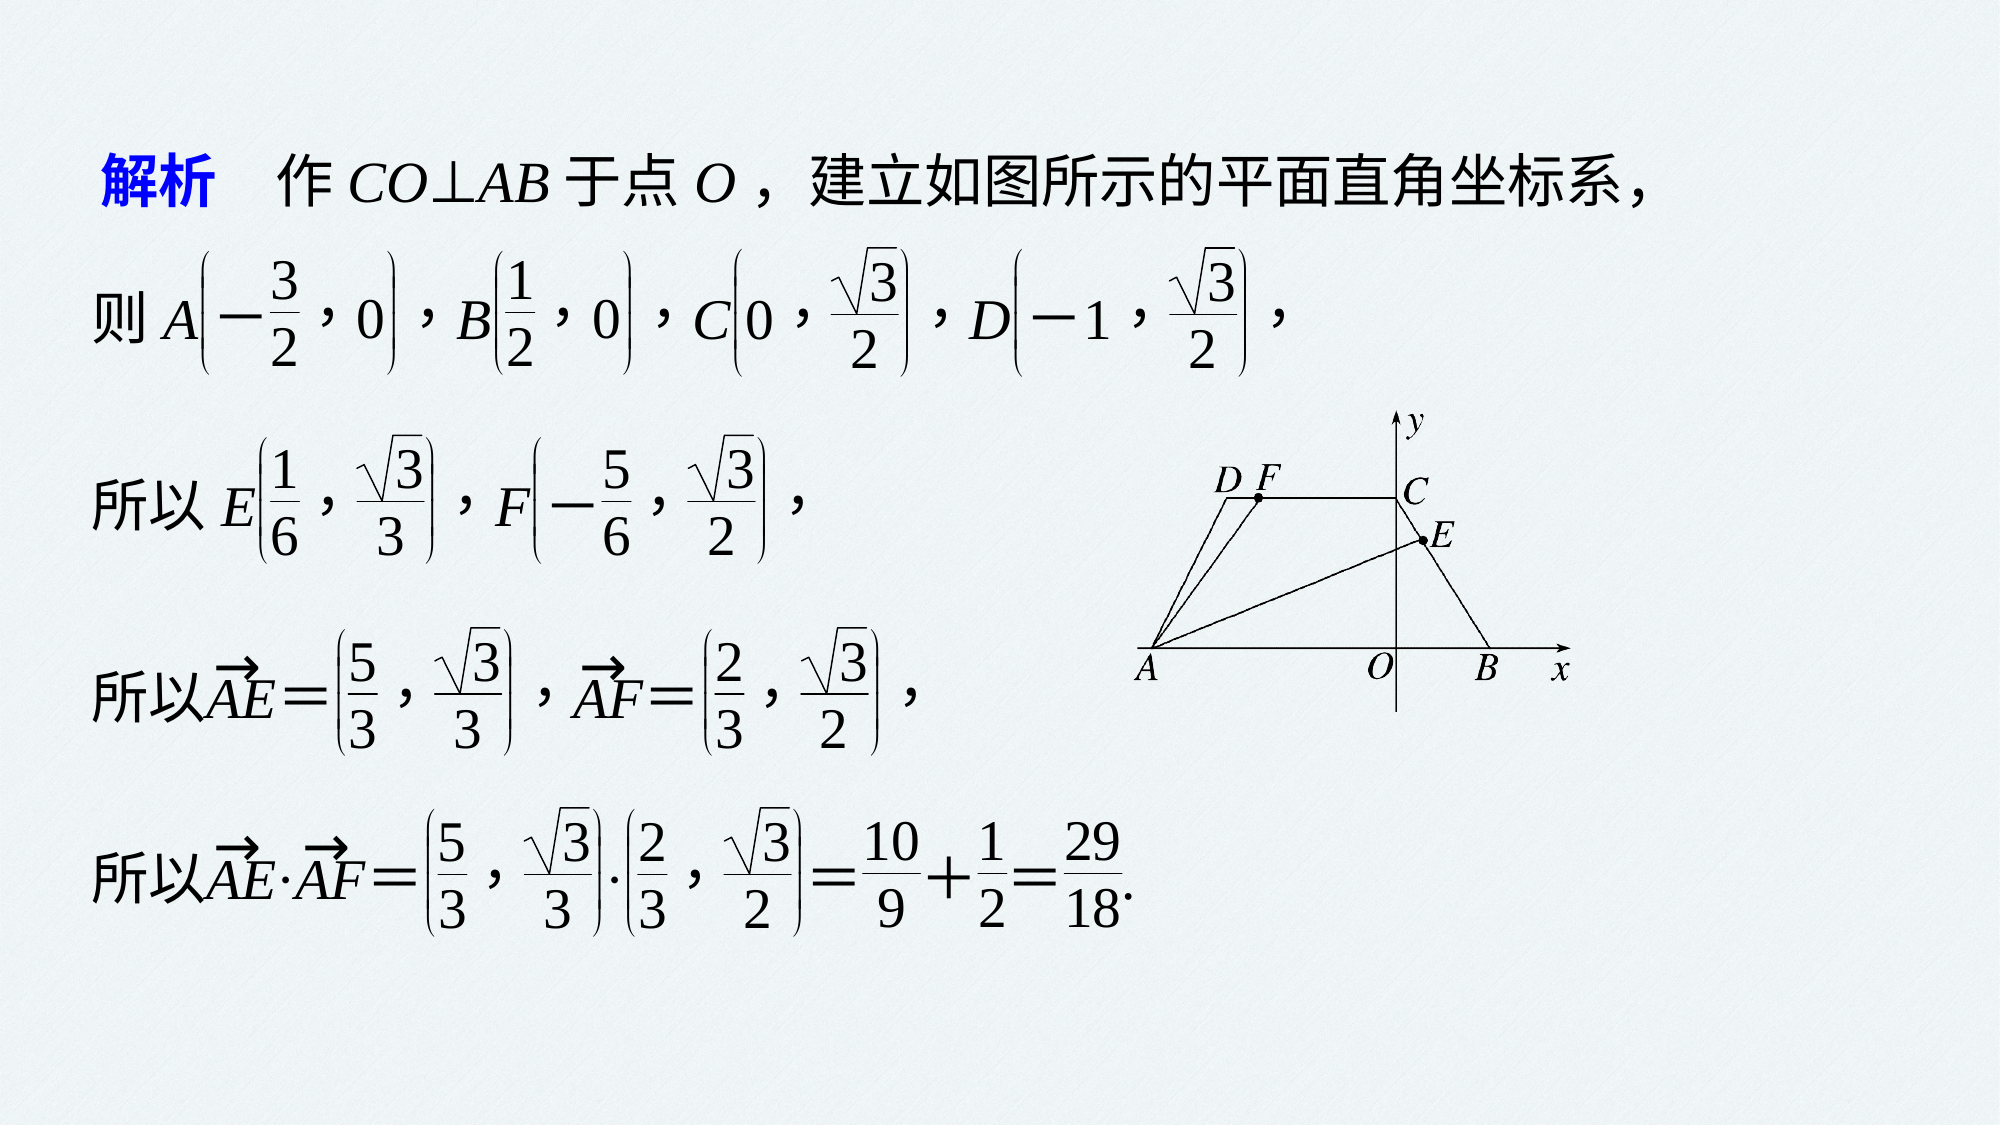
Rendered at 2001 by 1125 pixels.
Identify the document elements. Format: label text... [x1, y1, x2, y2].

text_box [91, 613, 1353, 805]
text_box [91, 244, 1613, 504]
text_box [91, 420, 1129, 613]
text_box 解析 作CO⊥AB于点O，建立如图所示的平面直角坐标系， [85, 101, 1915, 222]
picture [1129, 398, 1575, 712]
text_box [91, 805, 1480, 1047]
